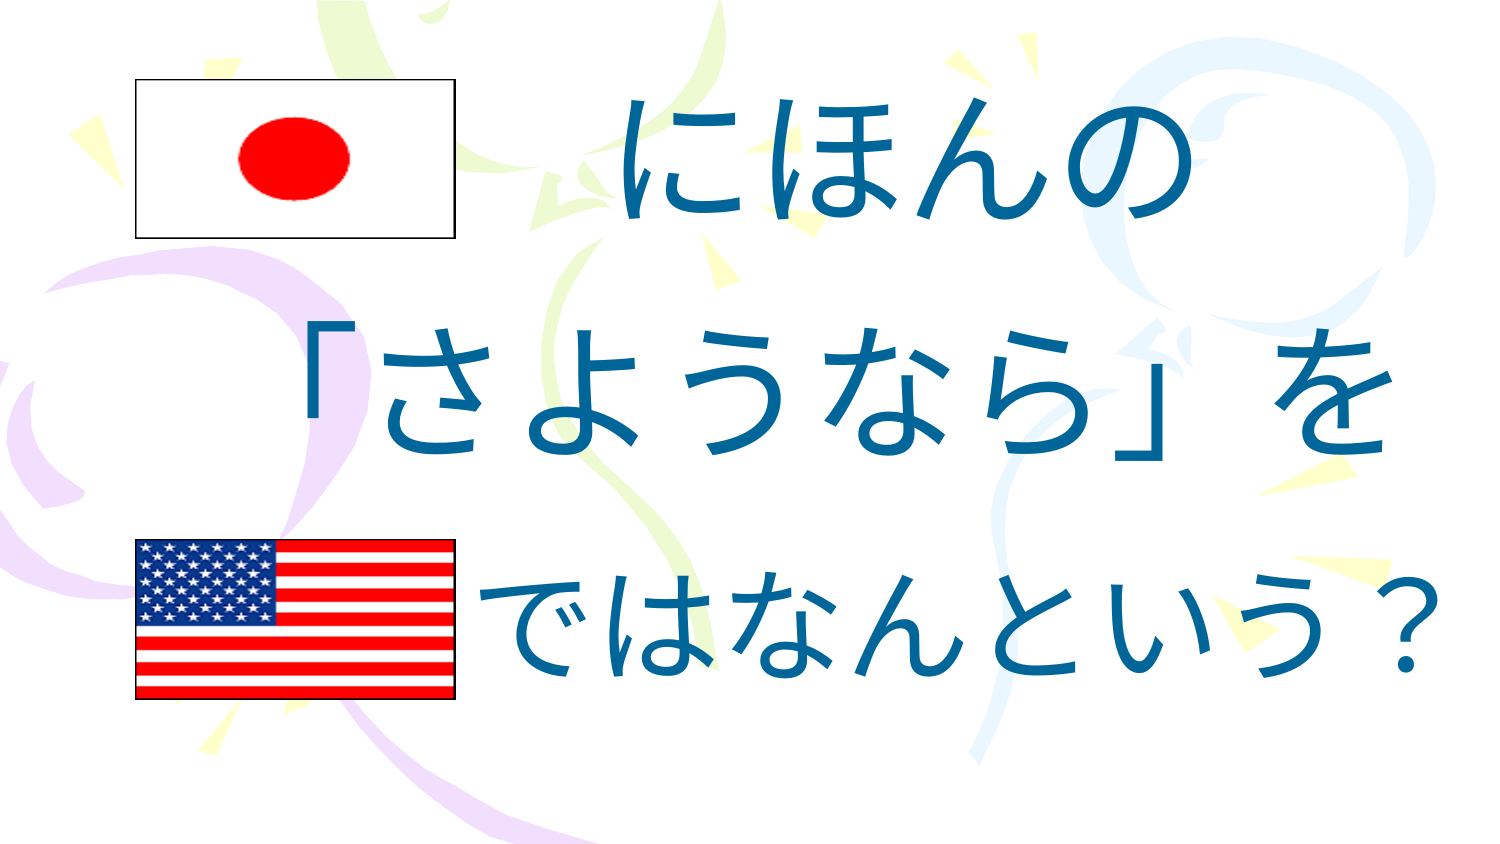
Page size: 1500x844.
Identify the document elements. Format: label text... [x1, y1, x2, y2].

picture [135, 539, 456, 700]
text_box 「さようなら」を [195, 290, 1425, 486]
text_box ではなんという？ [456, 539, 1486, 705]
picture [135, 79, 456, 240]
subtitle にほんの [501, 57, 1459, 261]
